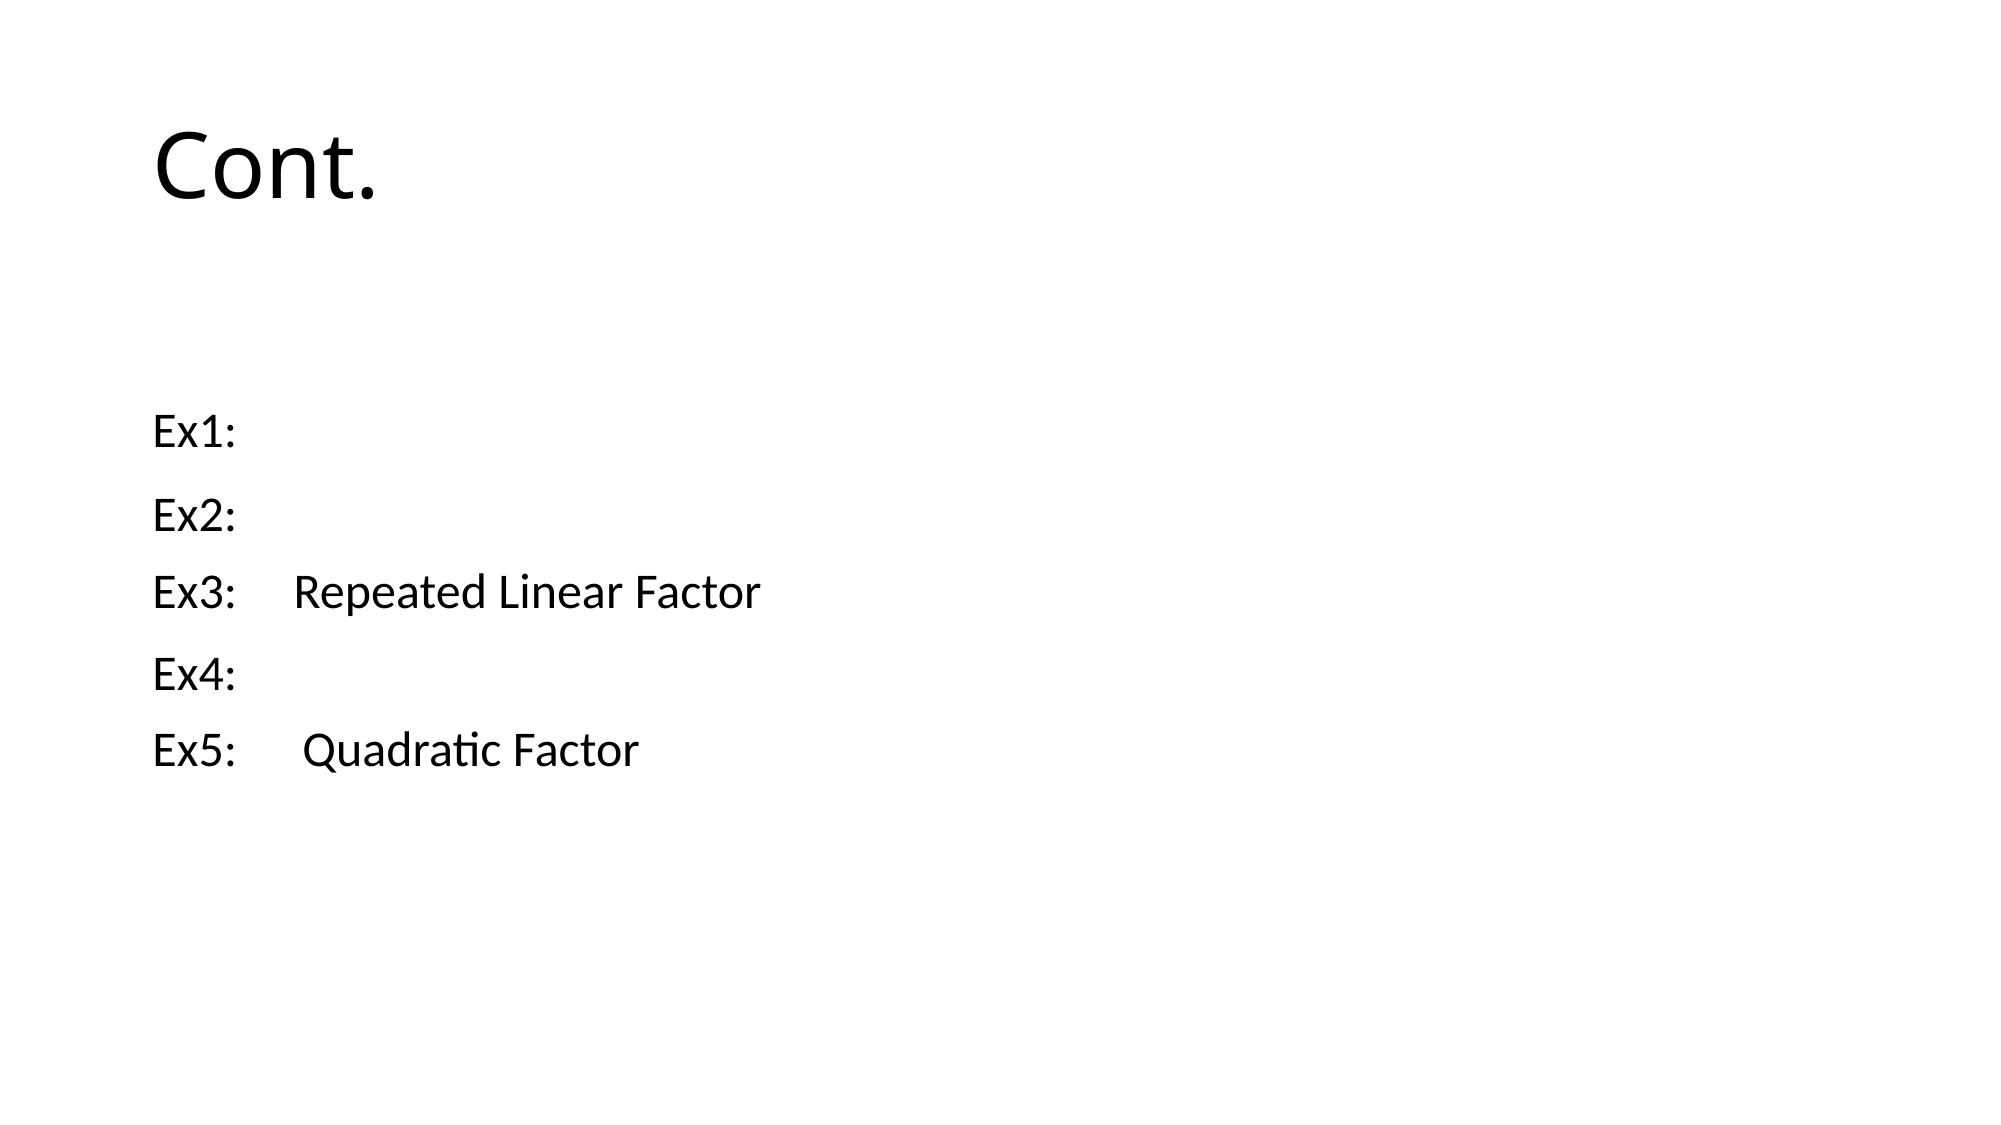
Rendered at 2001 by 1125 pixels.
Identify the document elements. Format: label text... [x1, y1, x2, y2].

title Cont. [137, 59, 1863, 278]
